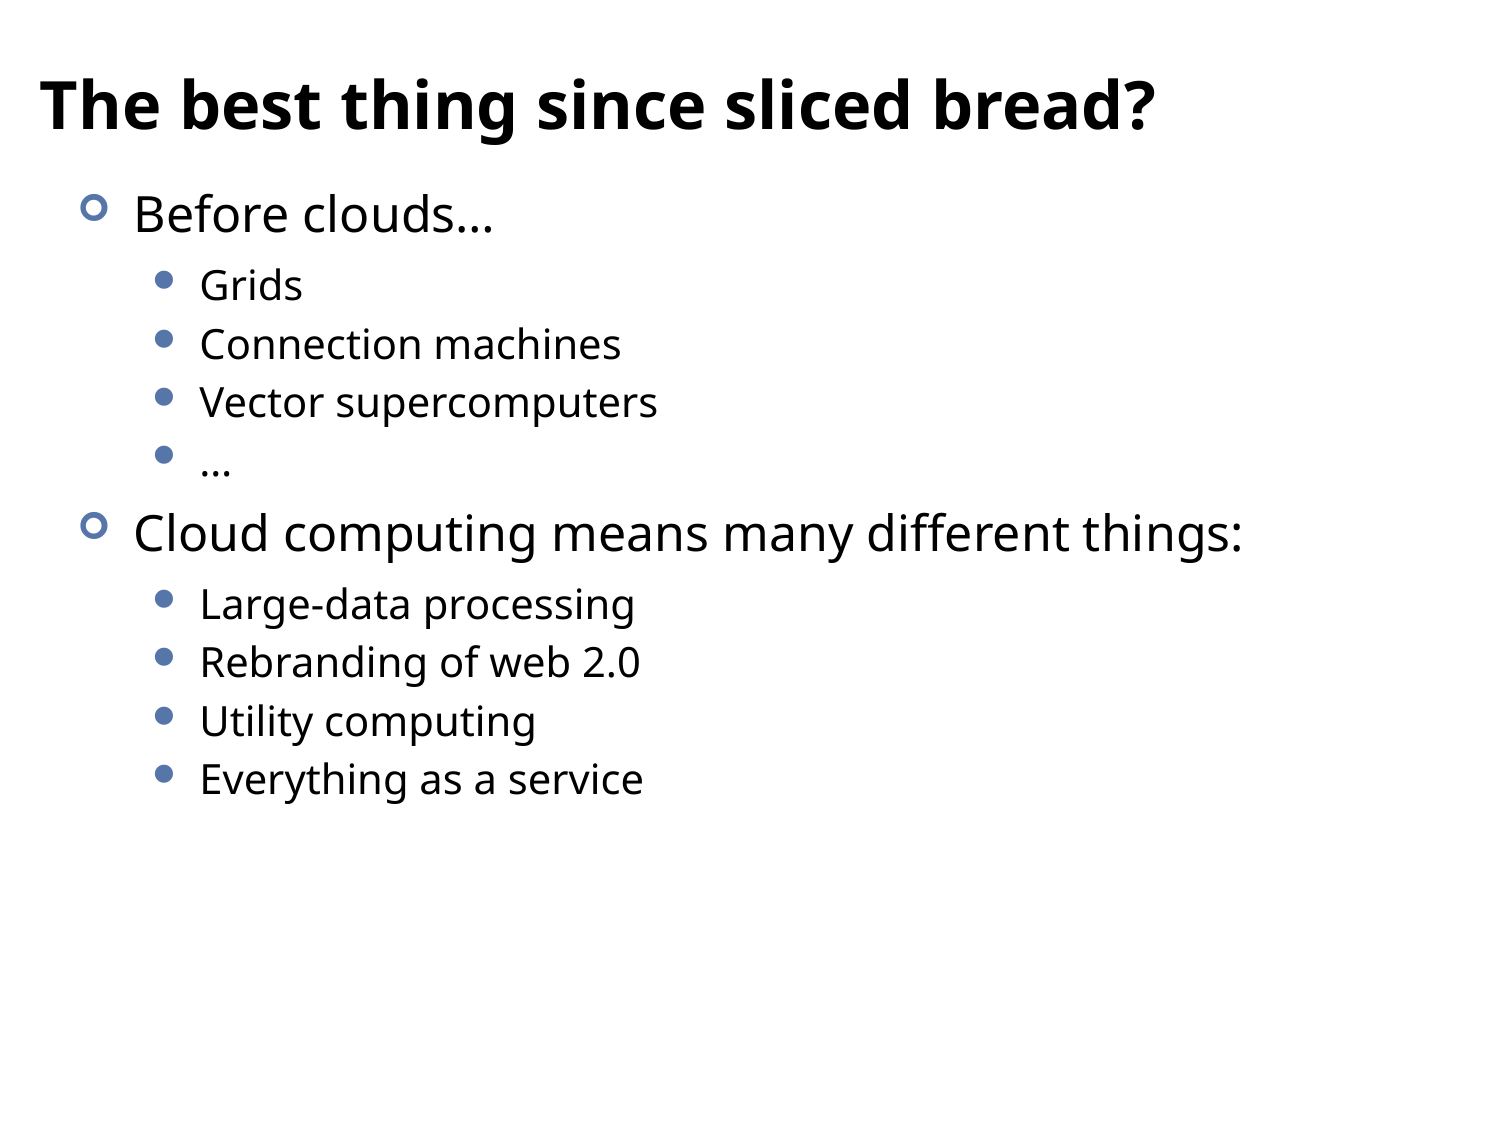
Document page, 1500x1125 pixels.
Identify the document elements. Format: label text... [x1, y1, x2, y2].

title The best thing since sliced bread? [24, 18, 1451, 188]
list Before clouds… Grids Connection machines Vector supercomputers … Cloud computing means many different things: Large-data processing Rebranding of web 2.0 Utility computing Everything as a service [62, 174, 1451, 1013]
